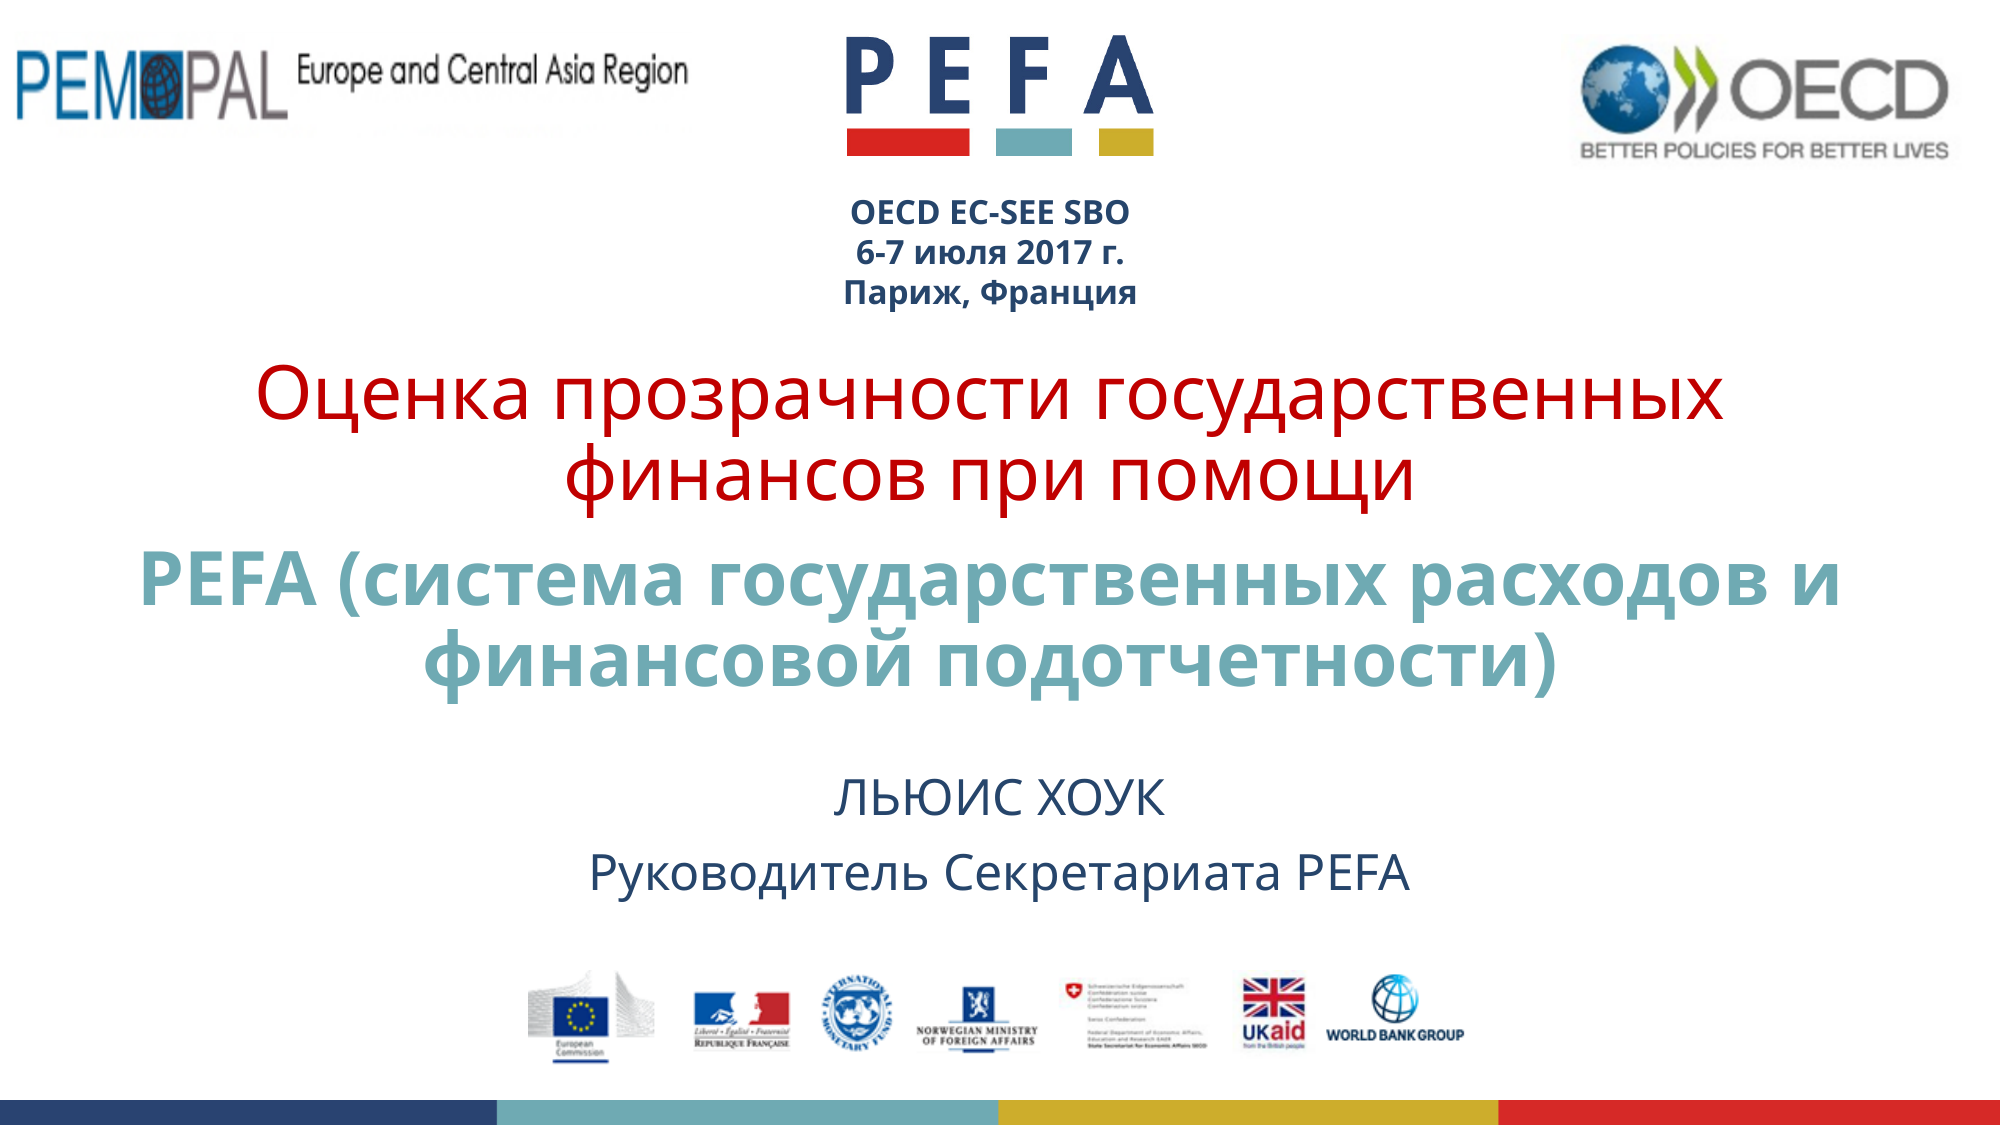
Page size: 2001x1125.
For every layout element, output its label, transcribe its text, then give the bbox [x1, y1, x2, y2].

subtitle ЛЬЮИС ХОУК Руководитель Секретариата PEFA [437, 674, 1563, 946]
title Оценка прозрачности государственных финансов при помощи PEFA (система государственных расходов и финансовой подотчетности) [58, 389, 1923, 711]
picture [1561, 34, 1969, 190]
text_box OECD EC-SEE SBO 6-7 июля 2017 г. Париж, Франция [691, 184, 1290, 319]
text_box [14, 31, 692, 138]
picture [0, 1100, 2000, 1125]
picture [845, 34, 1155, 157]
picture [528, 970, 1472, 1080]
